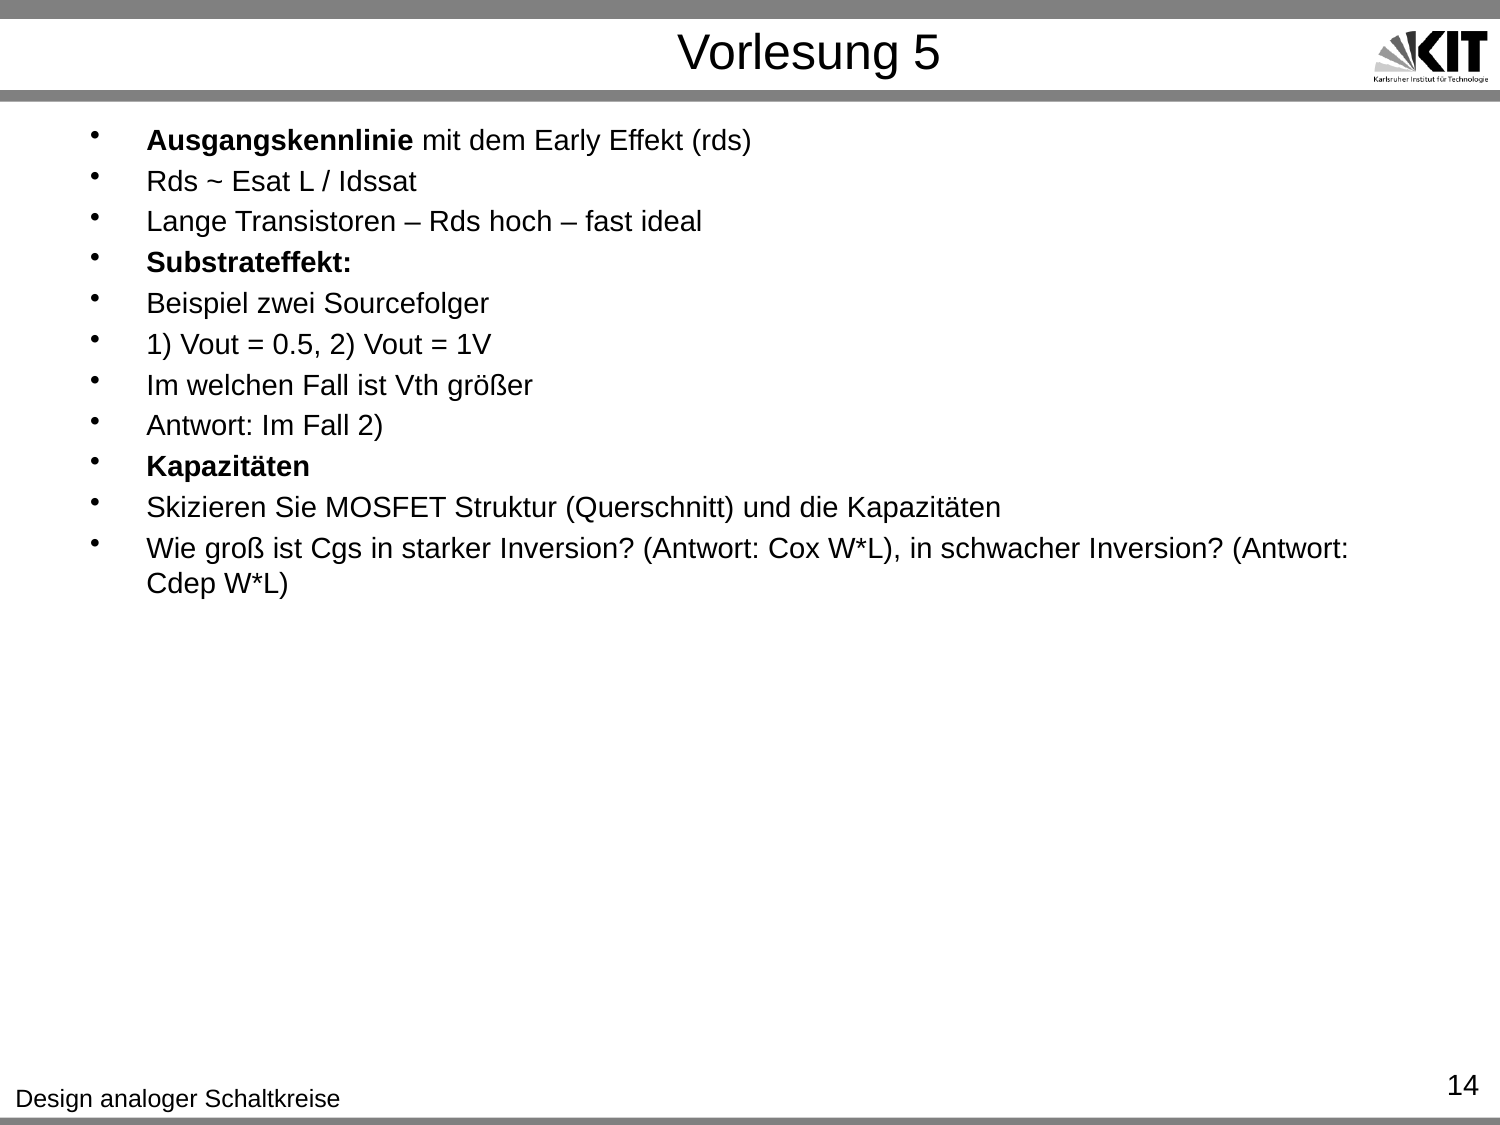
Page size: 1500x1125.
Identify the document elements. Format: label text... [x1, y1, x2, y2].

picture [1374, 31, 1488, 83]
slide_number 14 [1364, 1058, 1495, 1094]
title Vorlesung 5 [194, 21, 1425, 79]
list Ausgangskennlinie mit dem Early Effekt (rds) Rds ~ Esat L / Idssat Lange Transistoren – Rds hoch – fast ideal Substrateffekt: Beispiel zwei Sourcefolger 1) Vout = 0.5, 2) Vout = 1V Im welchen Fall ist Vth größer Antwort: Im Fall 2) Kapazitäten Skizieren Sie MOSFET Struktur (Querschnitt) und die Kapazitäten Wie groß ist Cgs in starker Inversion? (Antwort: Cox W*L), in schwacher Inversion? (Antwort: Cdep W*L) [75, 113, 1425, 825]
